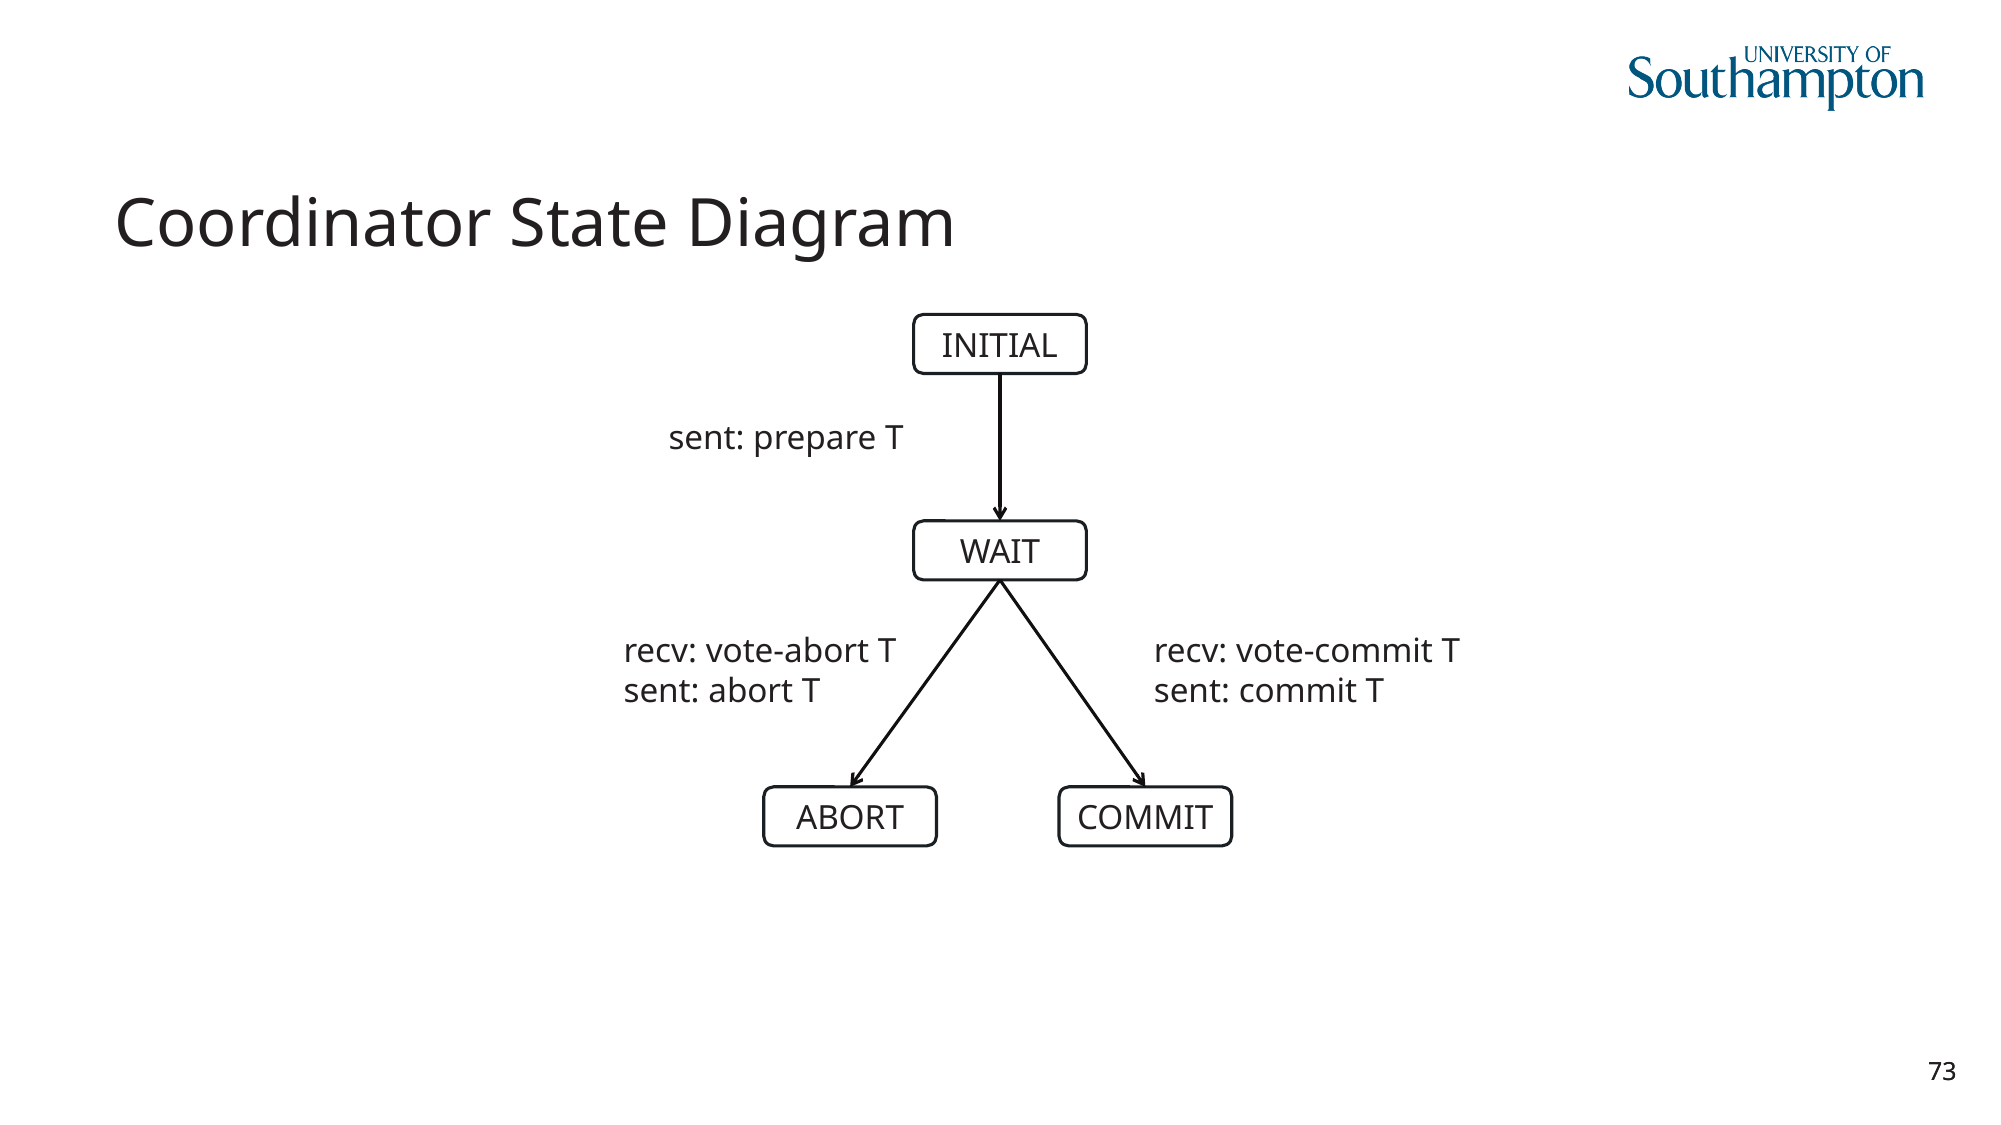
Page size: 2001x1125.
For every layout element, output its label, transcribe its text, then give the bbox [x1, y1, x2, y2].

text_box sent: prepare T [653, 408, 919, 464]
text_box INITIAL [913, 314, 1087, 374]
slide_number 73 [1897, 1046, 1969, 1094]
picture [1869, 48, 1877, 60]
text_box recv: vote-abort T sent: abort T [608, 621, 850, 717]
picture [1629, 46, 1924, 111]
text_box WAIT [913, 520, 1087, 579]
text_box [999, 579, 1146, 787]
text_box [850, 579, 999, 787]
title Coordinator State Diagram [102, 113, 1898, 268]
text_box COMMIT [1058, 786, 1232, 846]
picture [1629, 71, 1648, 95]
text_box recv: vote-commit T sent: commit T [1146, 621, 1476, 717]
text_box ABORT [763, 786, 937, 846]
